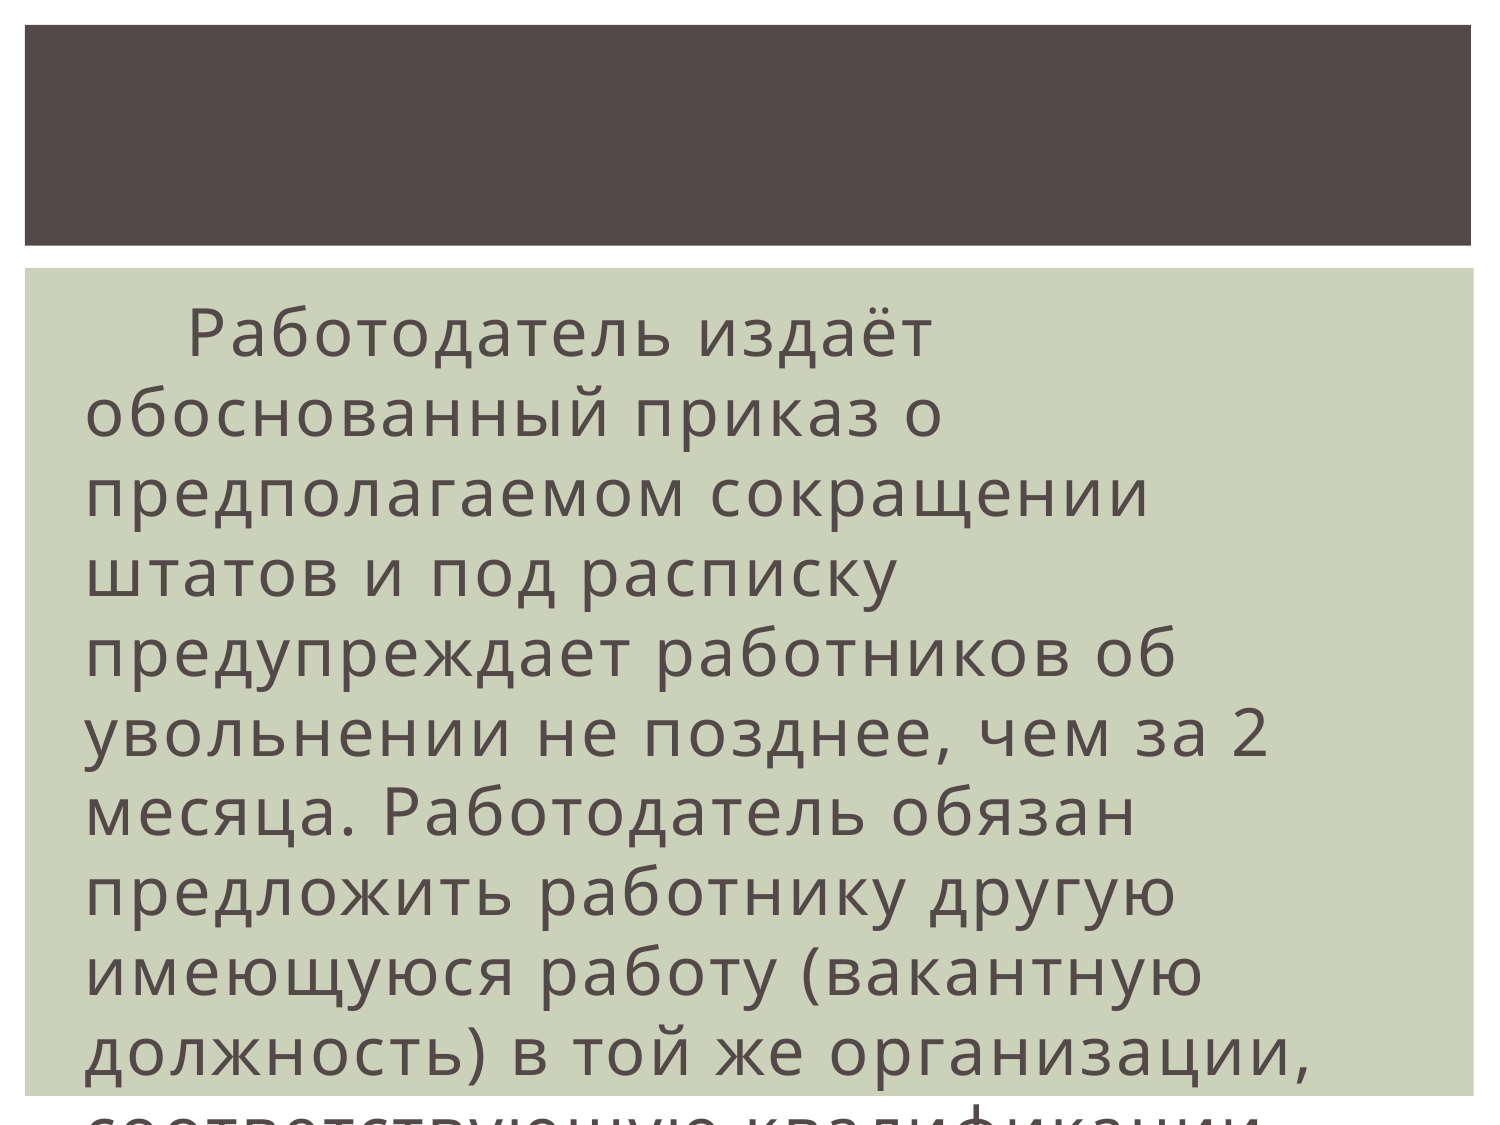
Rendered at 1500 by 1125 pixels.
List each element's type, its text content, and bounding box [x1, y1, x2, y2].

list Работодатель издаёт обоснованный приказ о предполагаемом сокращении штатов и под расписку предупреждает работников об увольнении не позднее, чем за 2 месяца. Работодатель обязан предложить работнику другую имеющуюся работу (вакантную должность) в той же организации, соответствующую квалификации работника. [62, 281, 1442, 1005]
